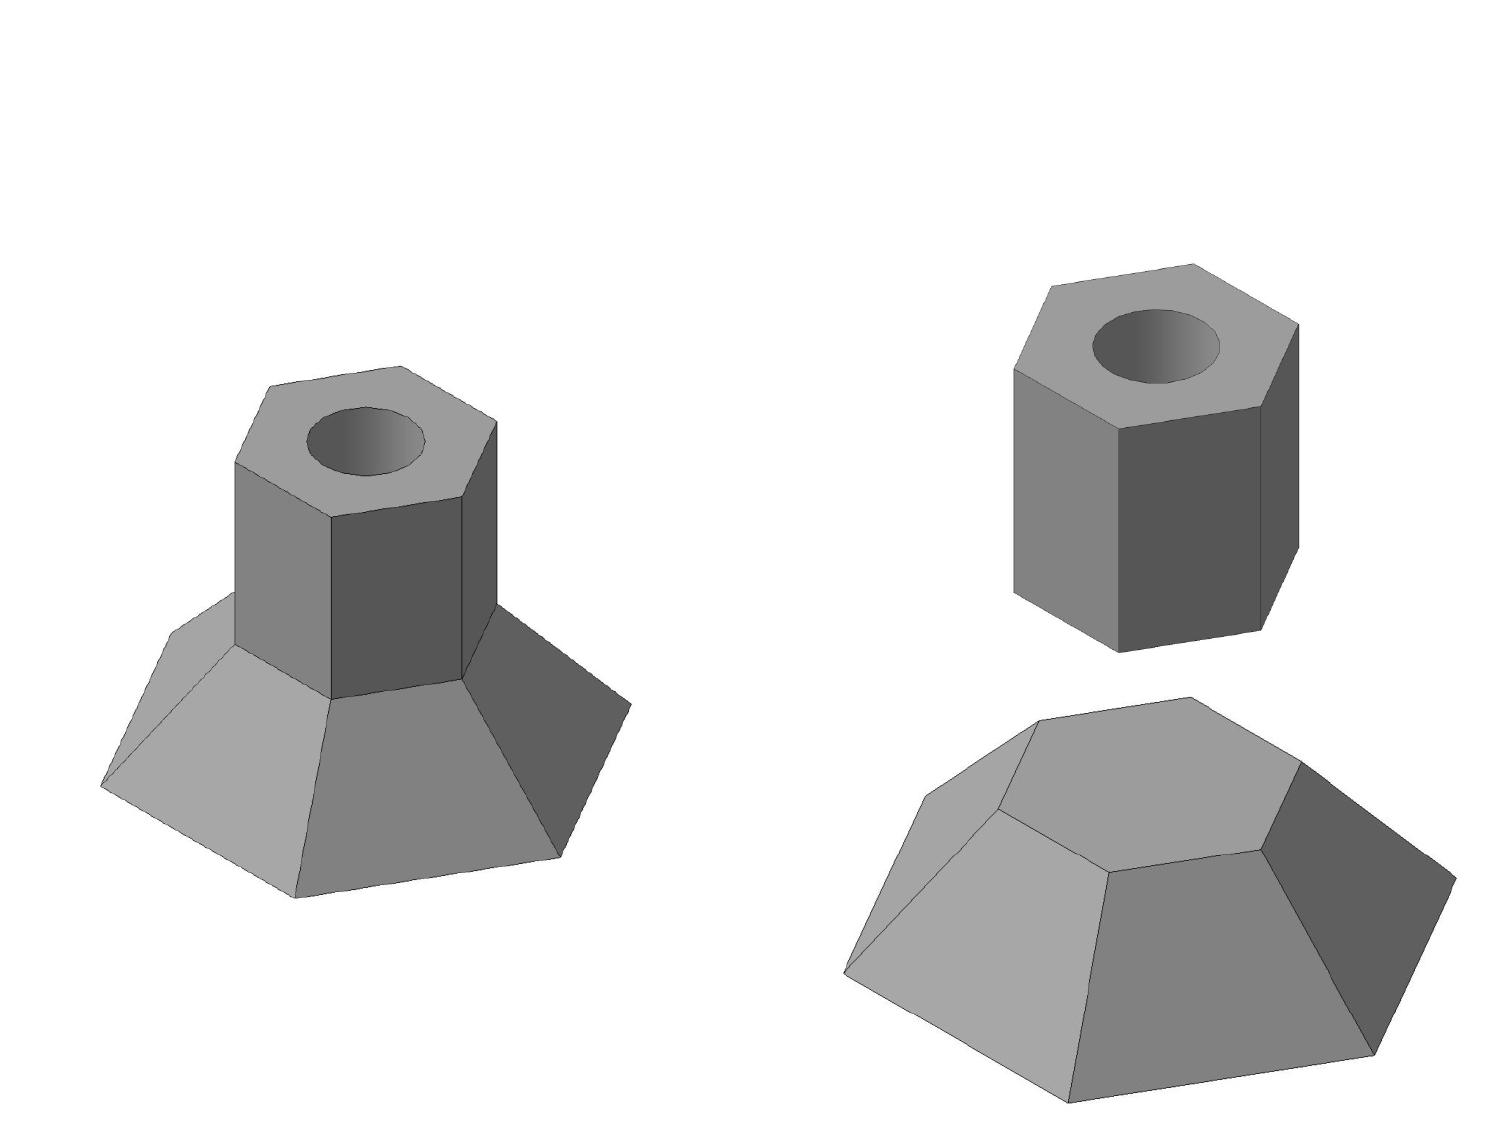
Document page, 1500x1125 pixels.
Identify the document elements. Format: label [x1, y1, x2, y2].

picture [0, 227, 733, 958]
picture [807, 231, 1500, 1125]
